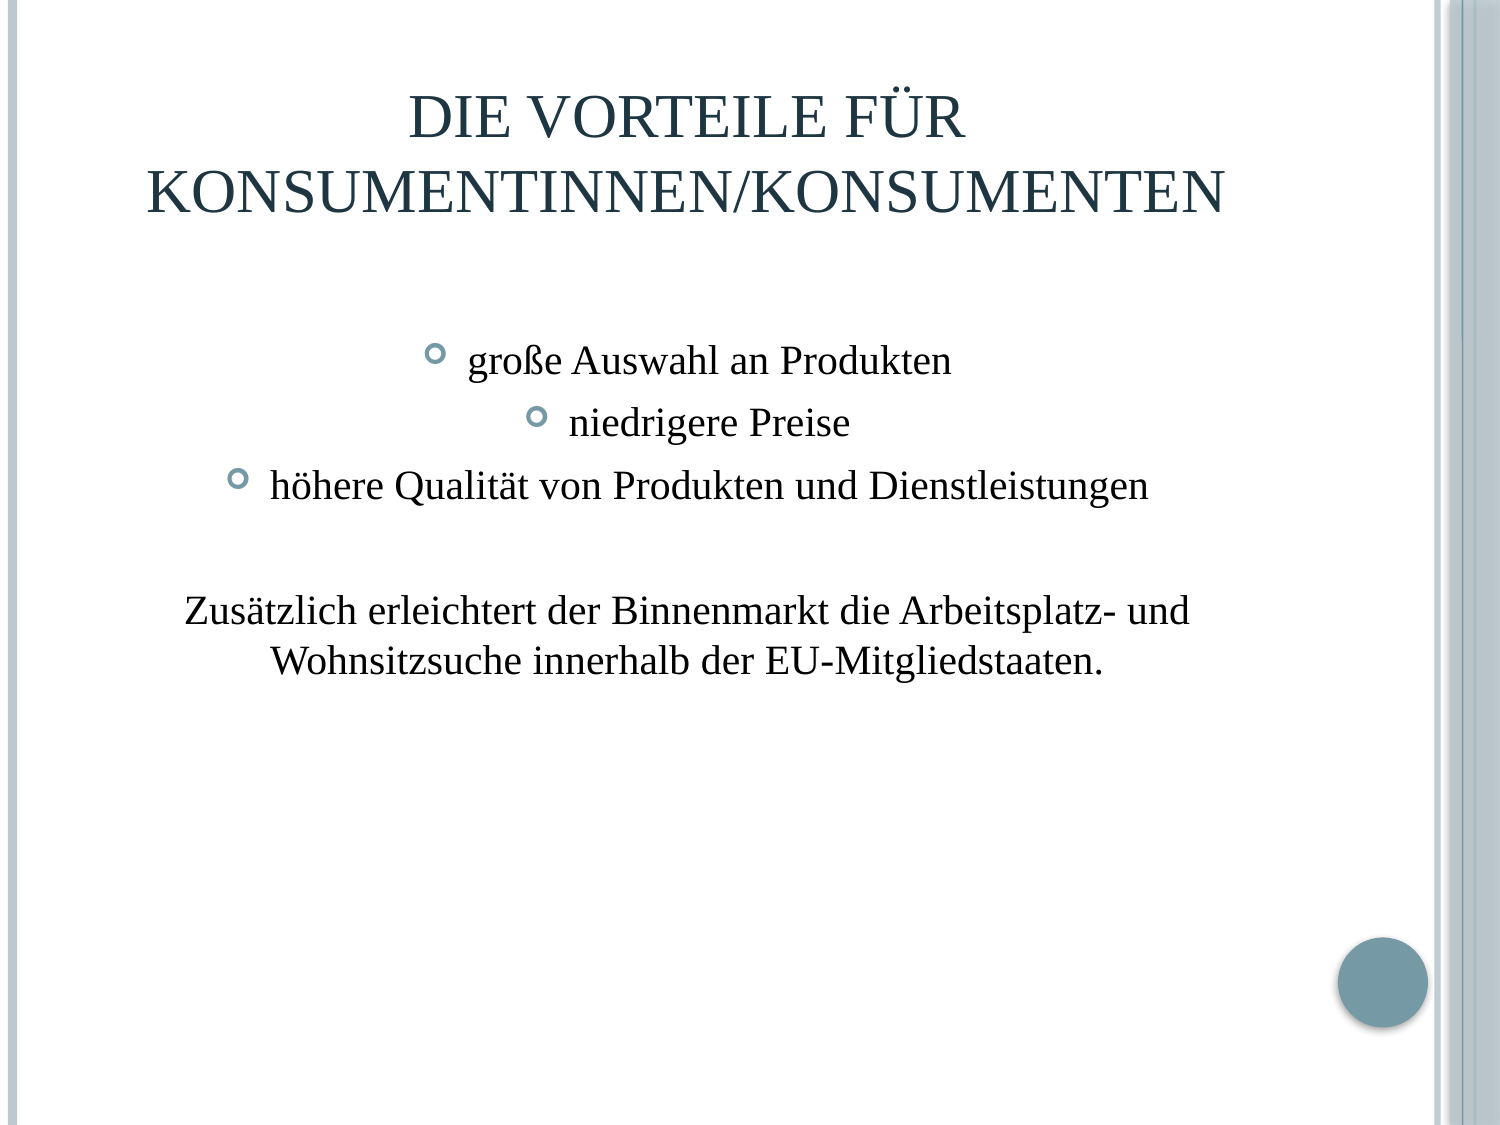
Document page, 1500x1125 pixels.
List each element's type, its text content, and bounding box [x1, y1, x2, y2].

list große Auswahl an Produkten niedrigere Preise höhere Qualität von Produkten und Dienstleistungen Zusätzlich erleichtert der Binnenmarkt die Arbeitsplatz- und Wohnsitzsuche innerhalb der EU-Mitgliedstaaten. [75, 262, 1300, 1062]
title Die Vorteile für Konsumentinnen/Konsumenten [75, 45, 1300, 233]
